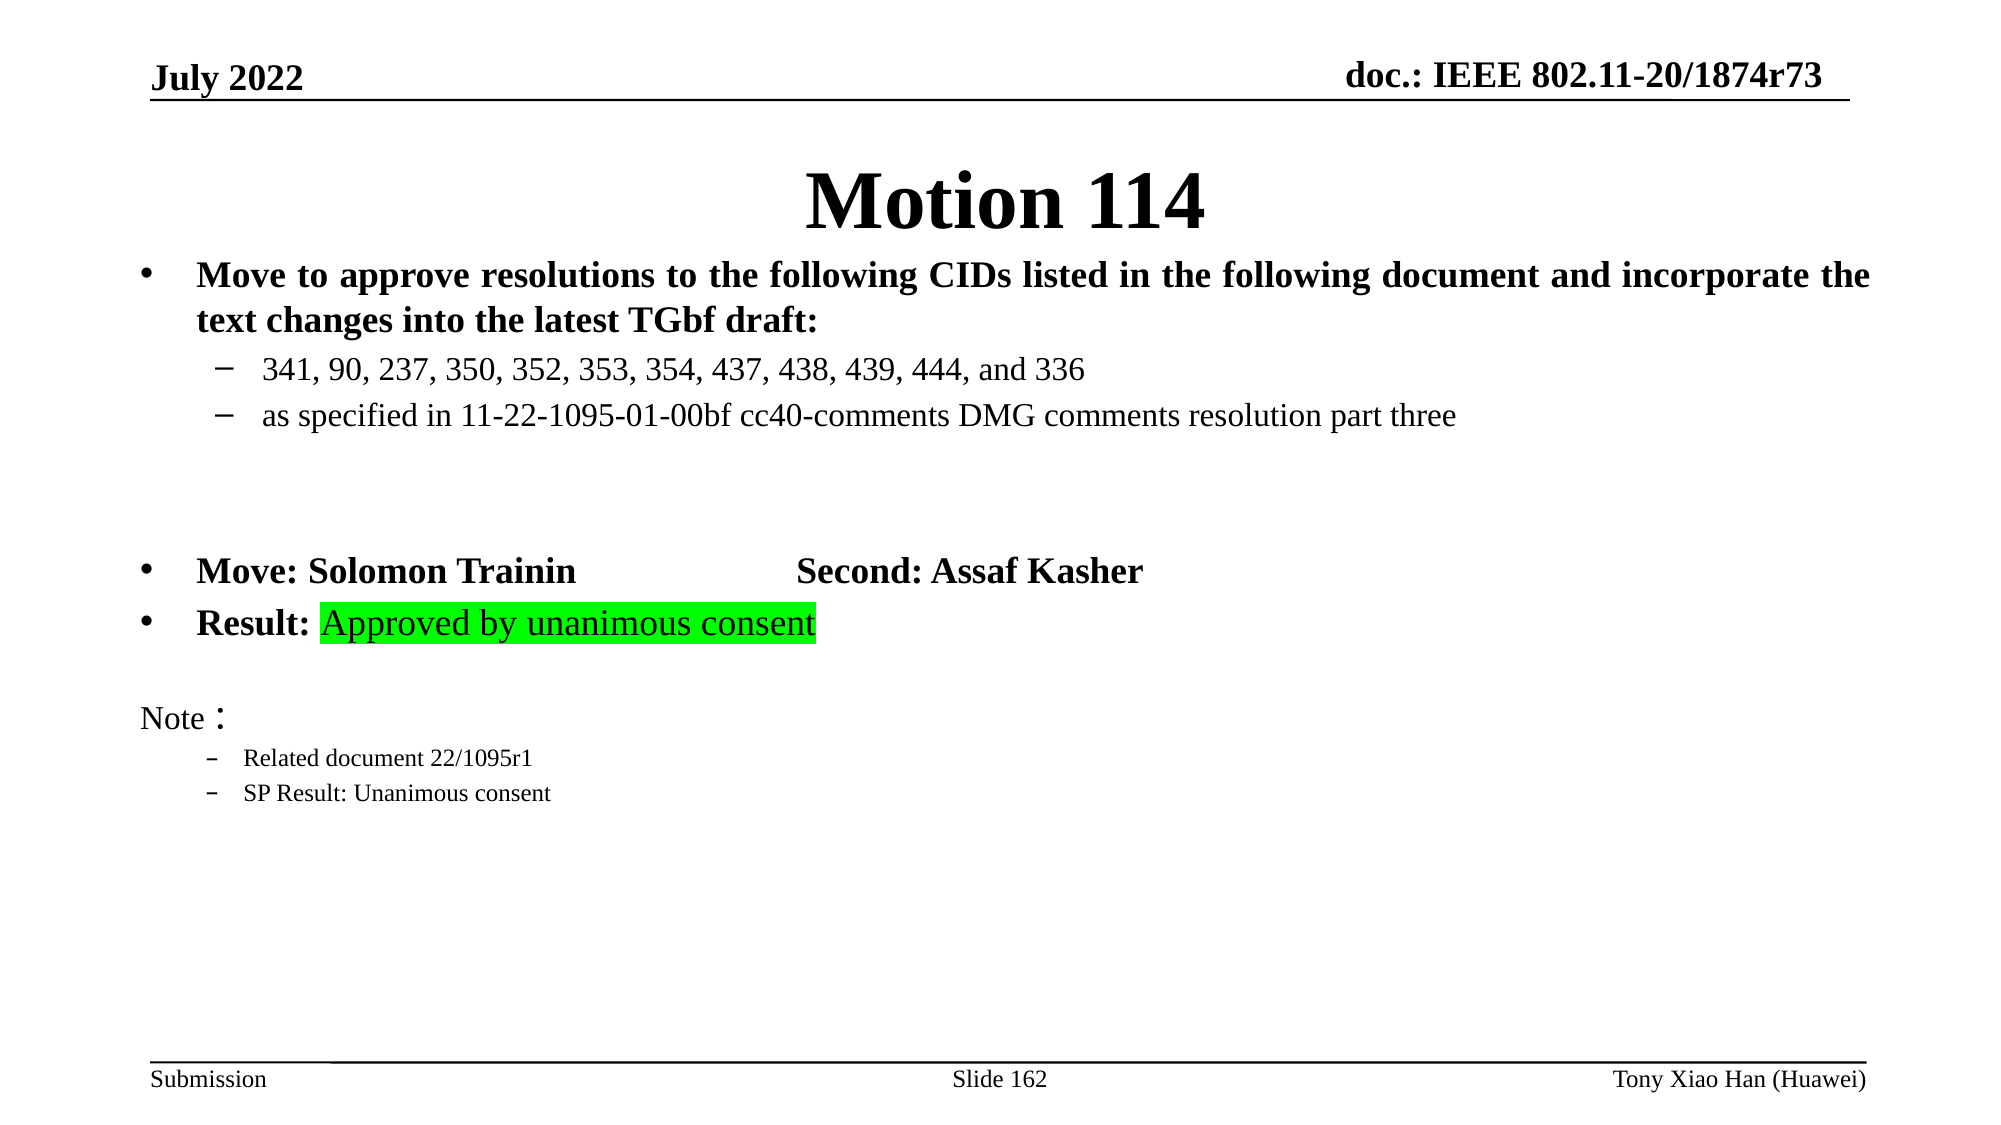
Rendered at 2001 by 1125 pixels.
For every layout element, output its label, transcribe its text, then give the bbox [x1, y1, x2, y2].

text_box Move to approve resolutions to the following CIDs listed in the following document and incorporate the text changes into the latest TGbf draft: 341, 90, 237, 350, 352, 353, 354, 437, 438, 439, 444, and 336 as specified in 11-22-1095-01-00bf cc40-comments DMG comments resolution part three Move: Solomon Trainin Second: Assaf Kasher Result: Approved by unanimous consent Note： Related document 22/1095r1 SP Result: Unanimous consent [125, 212, 1888, 900]
text_box Motion 114 [368, 137, 1644, 212]
